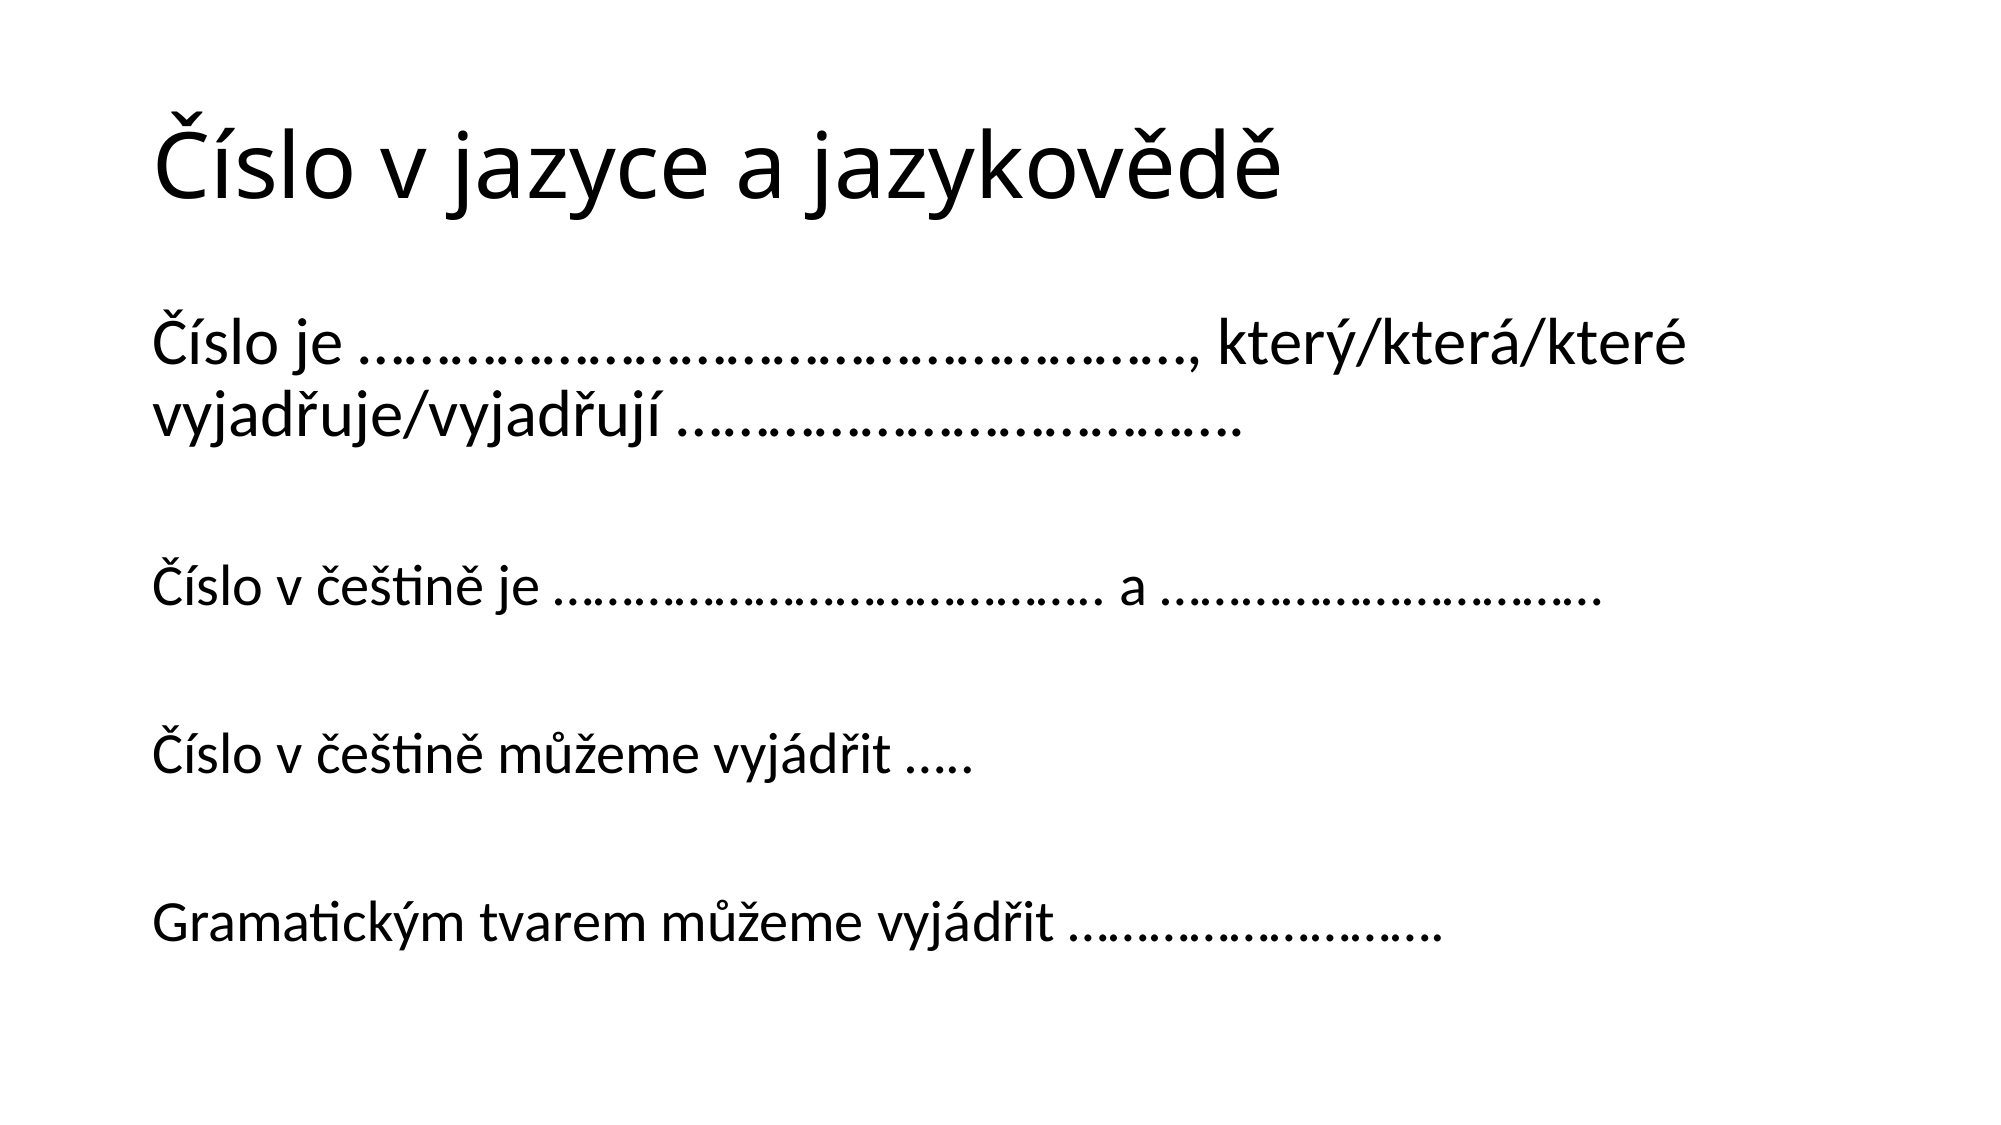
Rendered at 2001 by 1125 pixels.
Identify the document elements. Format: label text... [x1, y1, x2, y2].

title Číslo v jazyce a jazykovědě [137, 59, 1863, 278]
list Číslo je ………………………………………………, který/která/které vyjadřuje/vyjadřují ………………………………. Číslo v češtině je ………………………………….. a …………………………… Číslo v češtině můžeme vyjádřit ….. Gramatickým tvarem můžeme vyjádřit ………………………. [137, 299, 1863, 1014]
